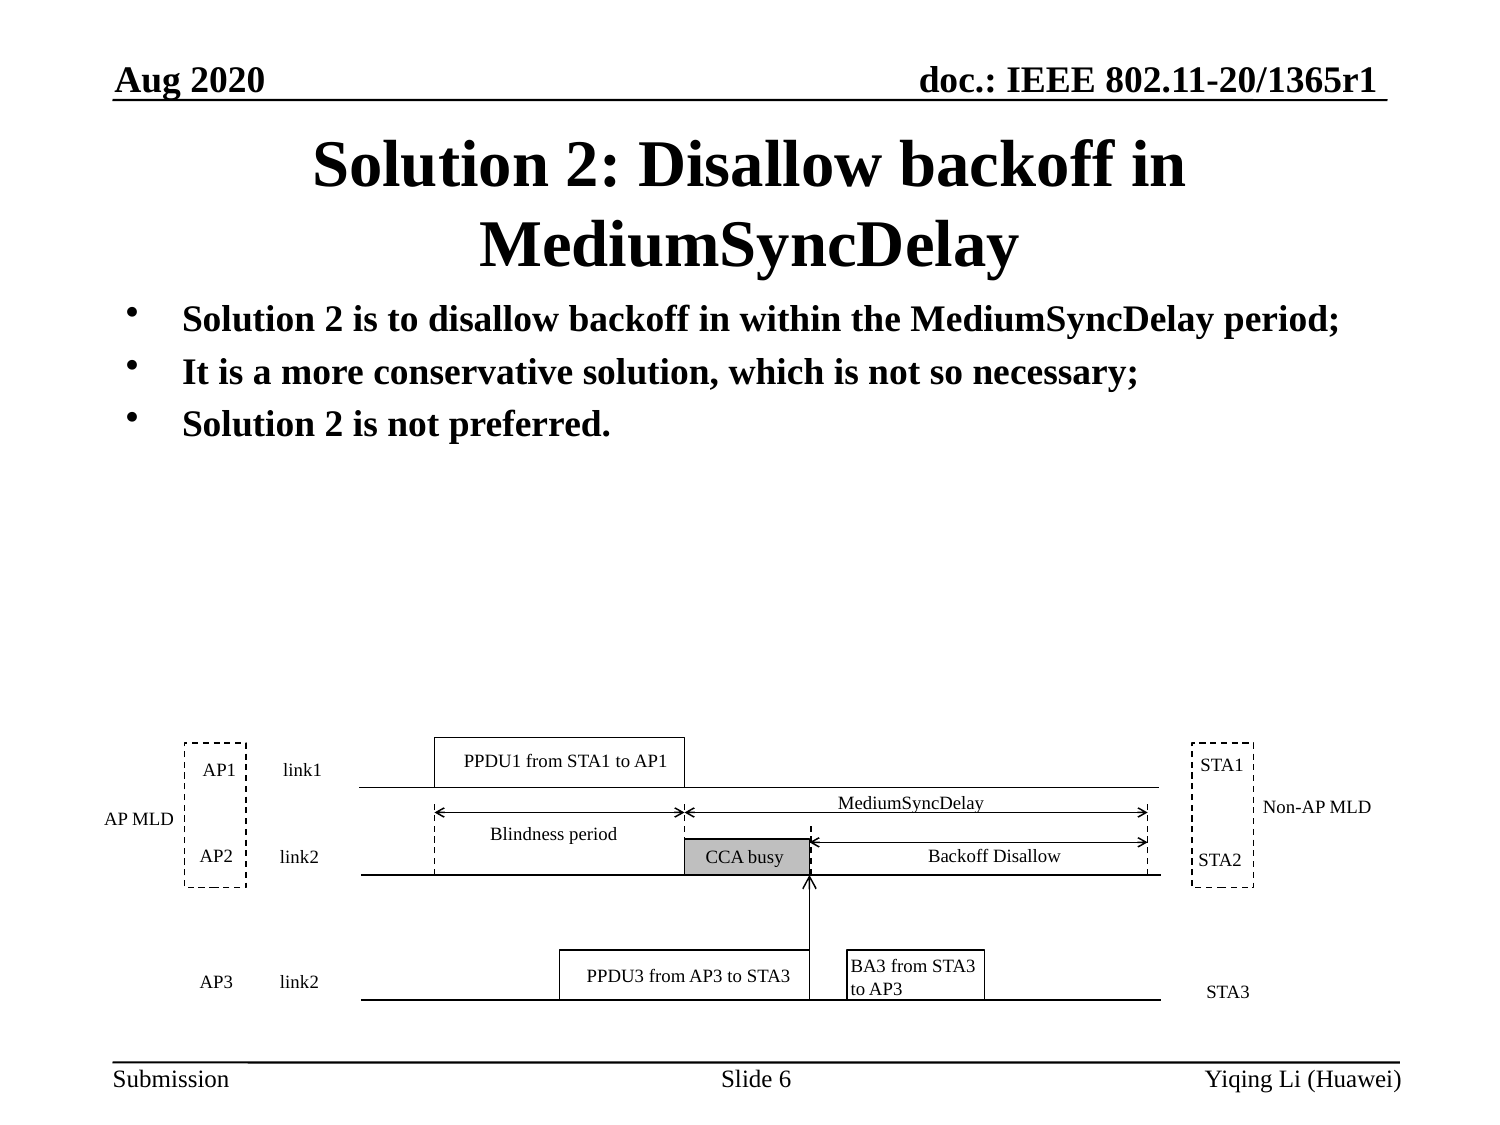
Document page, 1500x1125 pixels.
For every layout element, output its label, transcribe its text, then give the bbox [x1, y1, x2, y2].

text_box Backoff Disallow [913, 851, 1076, 874]
text_box PPDU1 from STA1 to AP1 [448, 740, 683, 779]
text_box STA2 [1183, 840, 1191, 878]
text_box link2 [265, 962, 334, 1000]
text_box [184, 743, 247, 888]
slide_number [114, 54, 268, 101]
text_box [1191, 743, 1254, 888]
text_box link2 [265, 836, 334, 875]
footer Yiqing Li (Huawei) [1201, 1061, 1402, 1093]
text_box STA3 [1191, 971, 1265, 1010]
text_box CCA busy [690, 837, 799, 874]
title Solution 2: Disallow backoff in MediumSyncDelay [112, 112, 1388, 288]
text_box AP1 [247, 750, 252, 788]
slide_number Slide 6 [712, 1061, 800, 1093]
text_box BA3 from STA3 to AP3 [835, 946, 997, 999]
text_box Blindness period [475, 821, 633, 852]
text_box AP MLD [89, 799, 189, 837]
text_box [434, 737, 685, 786]
text_box Non-AP MLD [1248, 787, 1387, 825]
text_box PPDU3 from AP3 to STA3 [571, 955, 811, 994]
text_box [799, 839, 806, 874]
text_box AP3 [184, 962, 249, 1000]
text_box [559, 950, 810, 999]
list Solution 2 is to disallow backoff in within the MediumSyncDelay period; It is a more conservative solution, which is not so necessary; Solution 2 is not preferred. [110, 286, 1386, 742]
text_box STA1 [1185, 745, 1191, 784]
text_box STA1 [1254, 745, 1259, 784]
text_box Backoff Disallow [913, 836, 1076, 841]
text_box MediumSyncDelay [823, 796, 1000, 811]
text_box link1 [268, 750, 338, 788]
